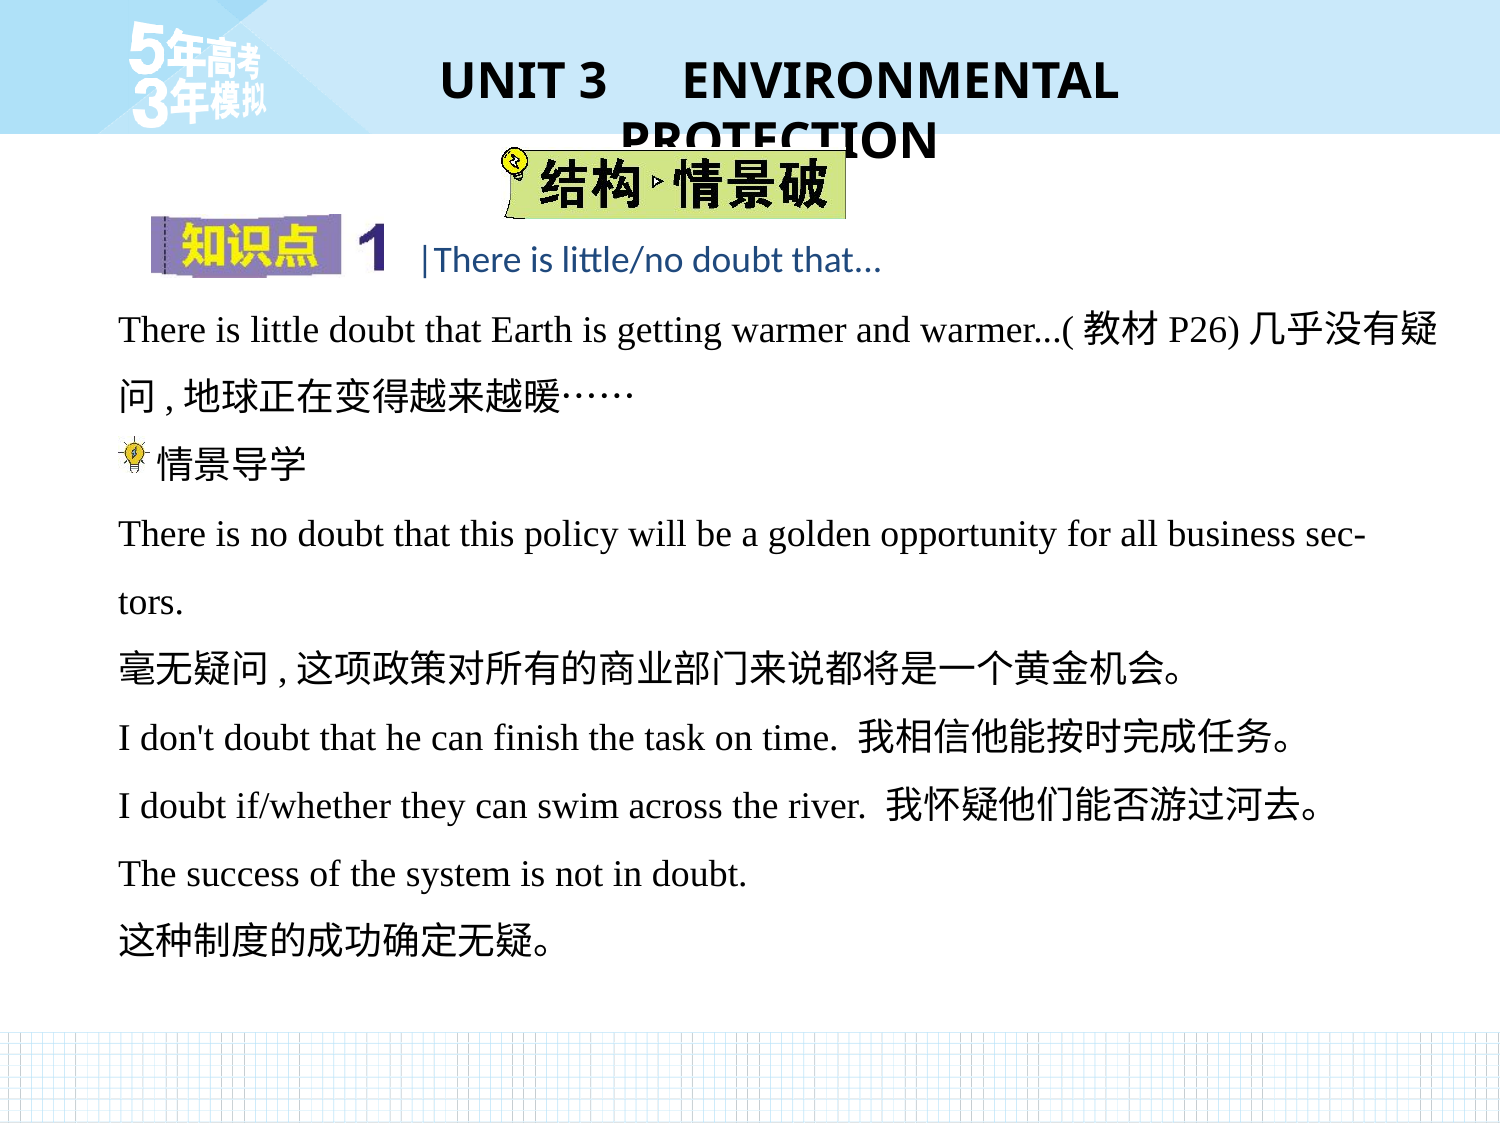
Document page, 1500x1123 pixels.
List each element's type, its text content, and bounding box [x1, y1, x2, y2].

picture [695, 128, 711, 134]
picture [117, 436, 150, 474]
text_box |There is little/no doubt that... There is little doubt that Earth is getting warmer and warmer...(教材P26)几乎没有疑 问,地球正在变得越来越暖…… 情景导学 There is no doubt that this policy will be a golden opportunity for all business sec- tors. 毫无疑问,这项政策对所有的商业部门来说都将是一个黄金机会。 I don't doubt that he can finish the task on time. 我相信他能按时完成任务。 I doubt if/whether they can swim across the river. 我怀疑他们能否游过河去。 The success of the system is not in doubt. 这种制度的成功确定无疑。 [118, 194, 1483, 963]
picture [0, 1021, 1500, 1123]
picture [662, 128, 671, 134]
picture [151, 214, 384, 278]
picture [871, 128, 887, 134]
picture [631, 128, 641, 134]
picture [501, 147, 846, 219]
picture [0, 0, 1500, 134]
